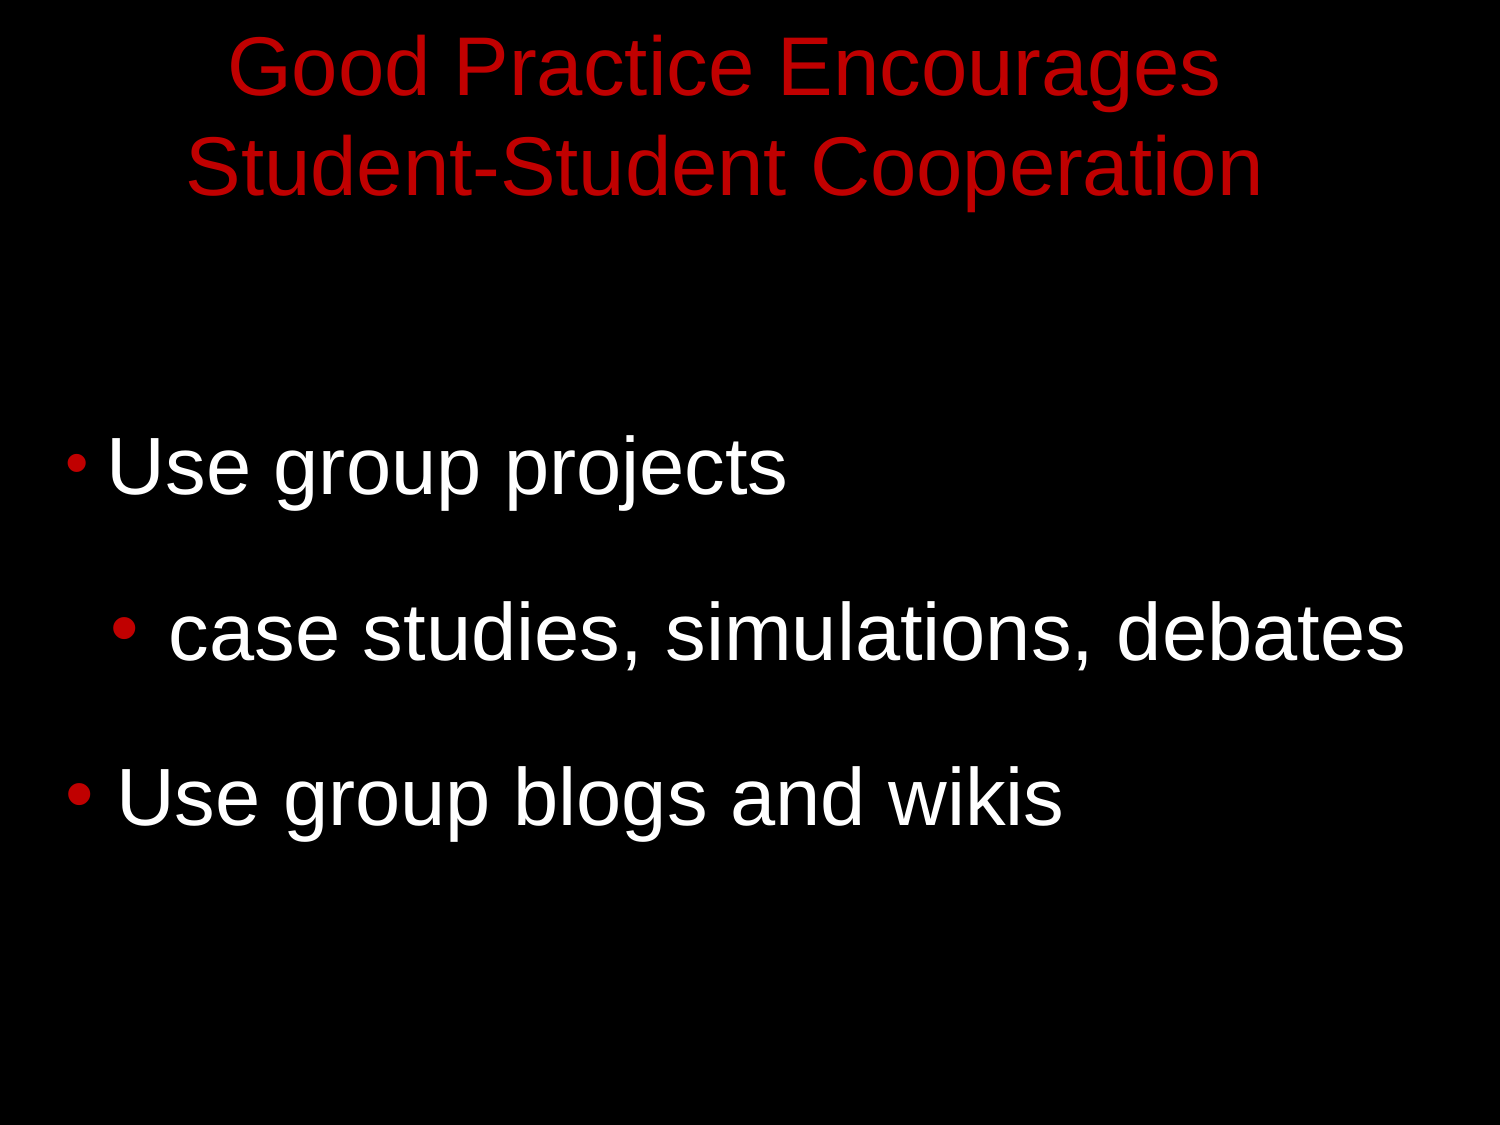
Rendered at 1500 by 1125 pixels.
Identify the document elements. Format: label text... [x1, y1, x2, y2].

title Good Practice Encourages Student-Student Cooperation [50, 37, 1400, 188]
text_box Use group projects case studies, simulations, debates Use group blogs and wikis [50, 337, 1425, 950]
